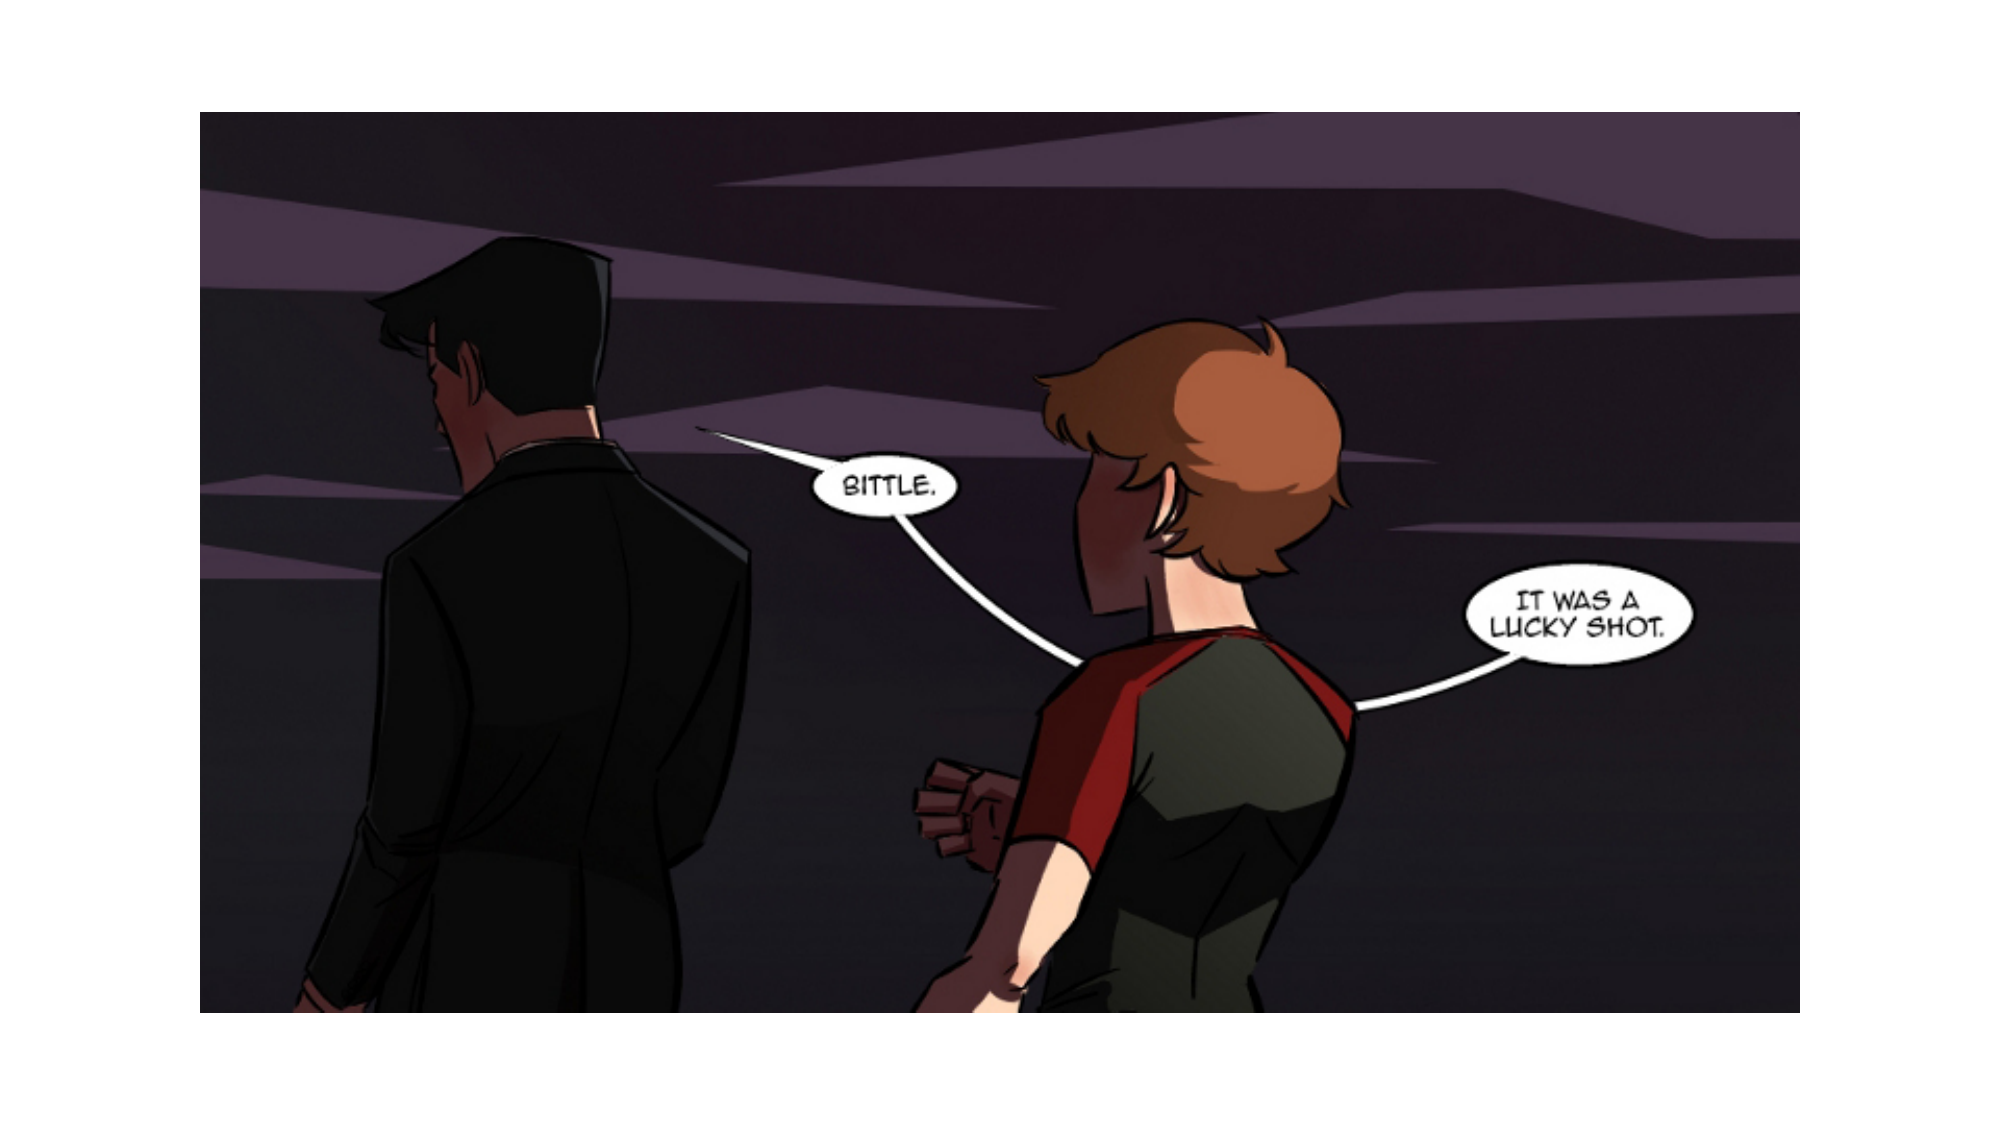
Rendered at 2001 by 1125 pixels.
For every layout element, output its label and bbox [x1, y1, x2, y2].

picture [199, 112, 1801, 1013]
